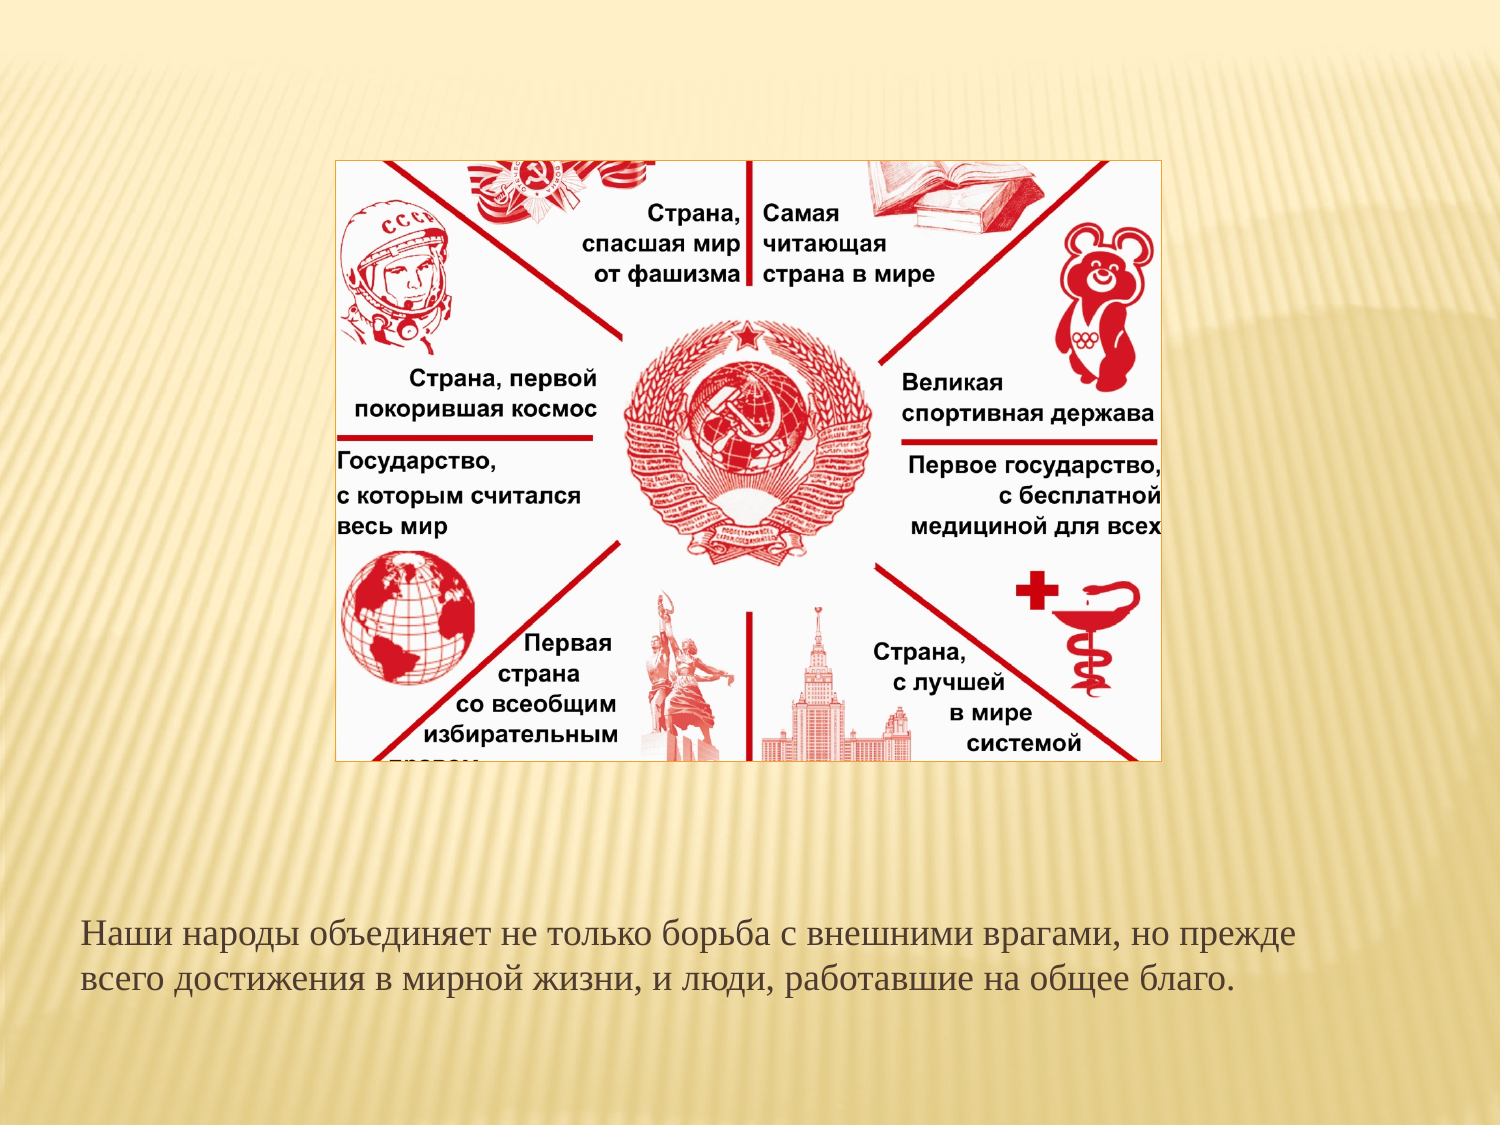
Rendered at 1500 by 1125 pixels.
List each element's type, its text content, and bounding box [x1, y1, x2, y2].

list Наши народы объединяет не только борьба с внешними врагами, но прежде всего достижения в мирной жизни, и люди, работавшие на общее благо. [62, 907, 1400, 1034]
picture [336, 160, 1162, 762]
